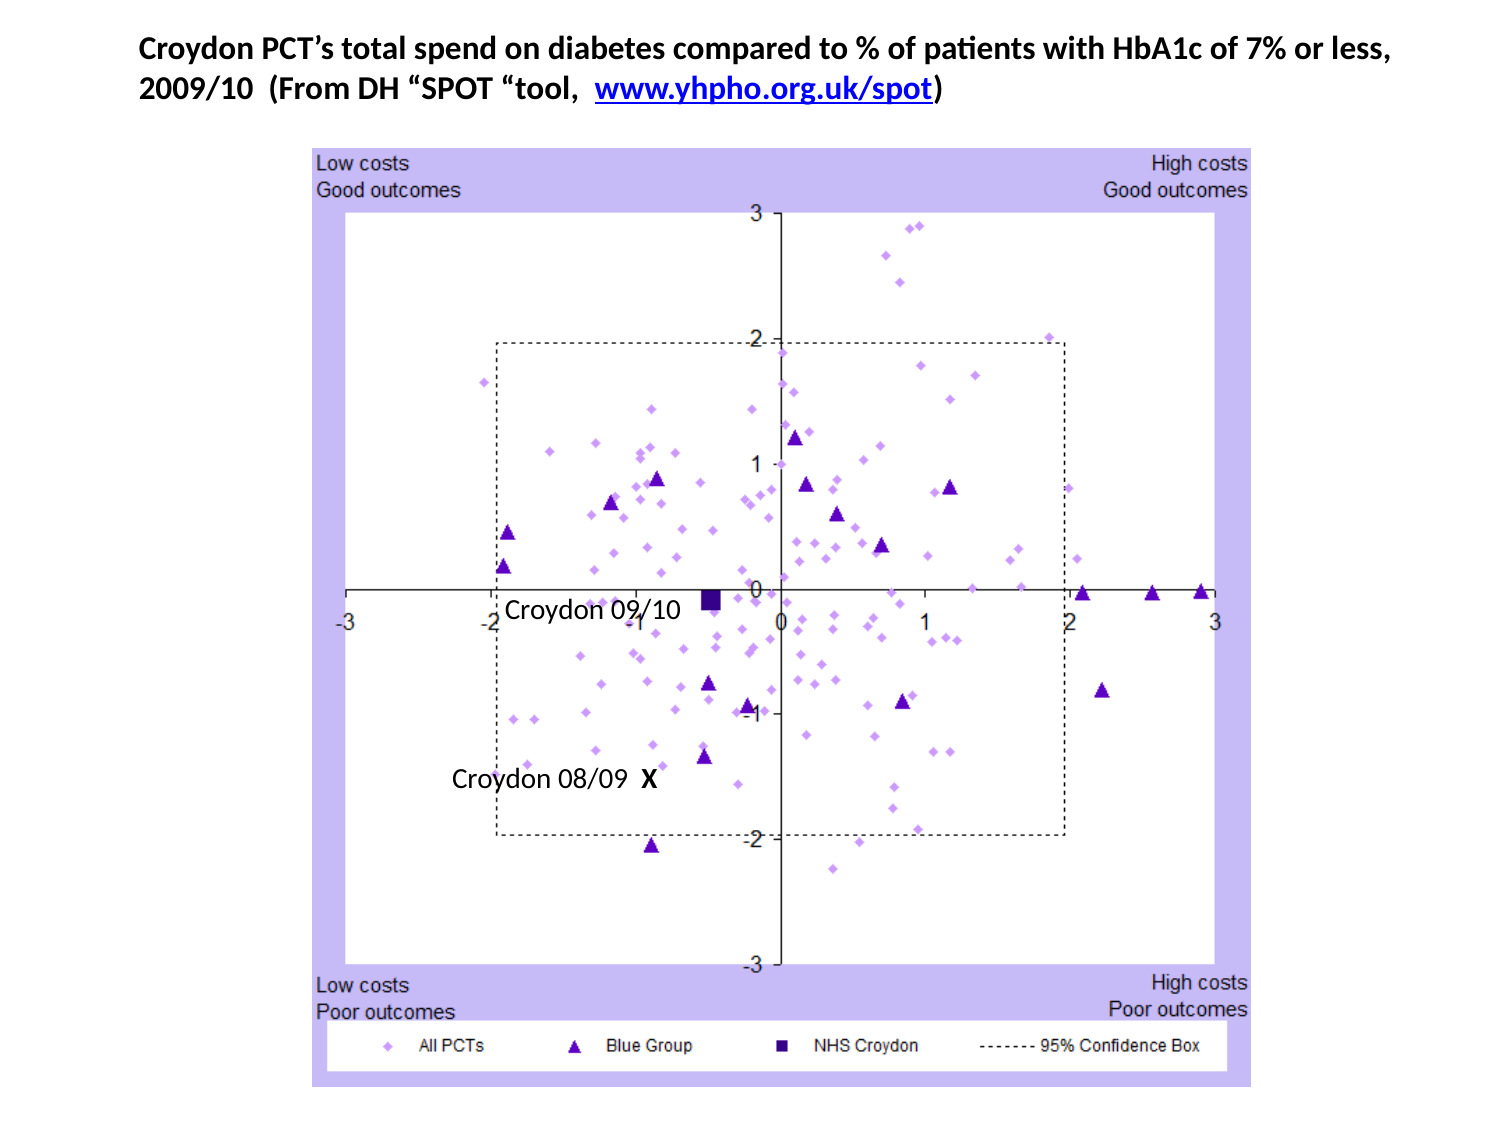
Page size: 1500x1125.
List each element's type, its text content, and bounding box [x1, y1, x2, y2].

text_box Croydon PCT’s total spend on diabetes compared to % of patients with HbA1c of 7% or less, 2009/10 (From DH “SPOT “tool, www.yhpho.org.uk/spot) [123, 18, 1459, 114]
picture [312, 148, 1251, 1087]
